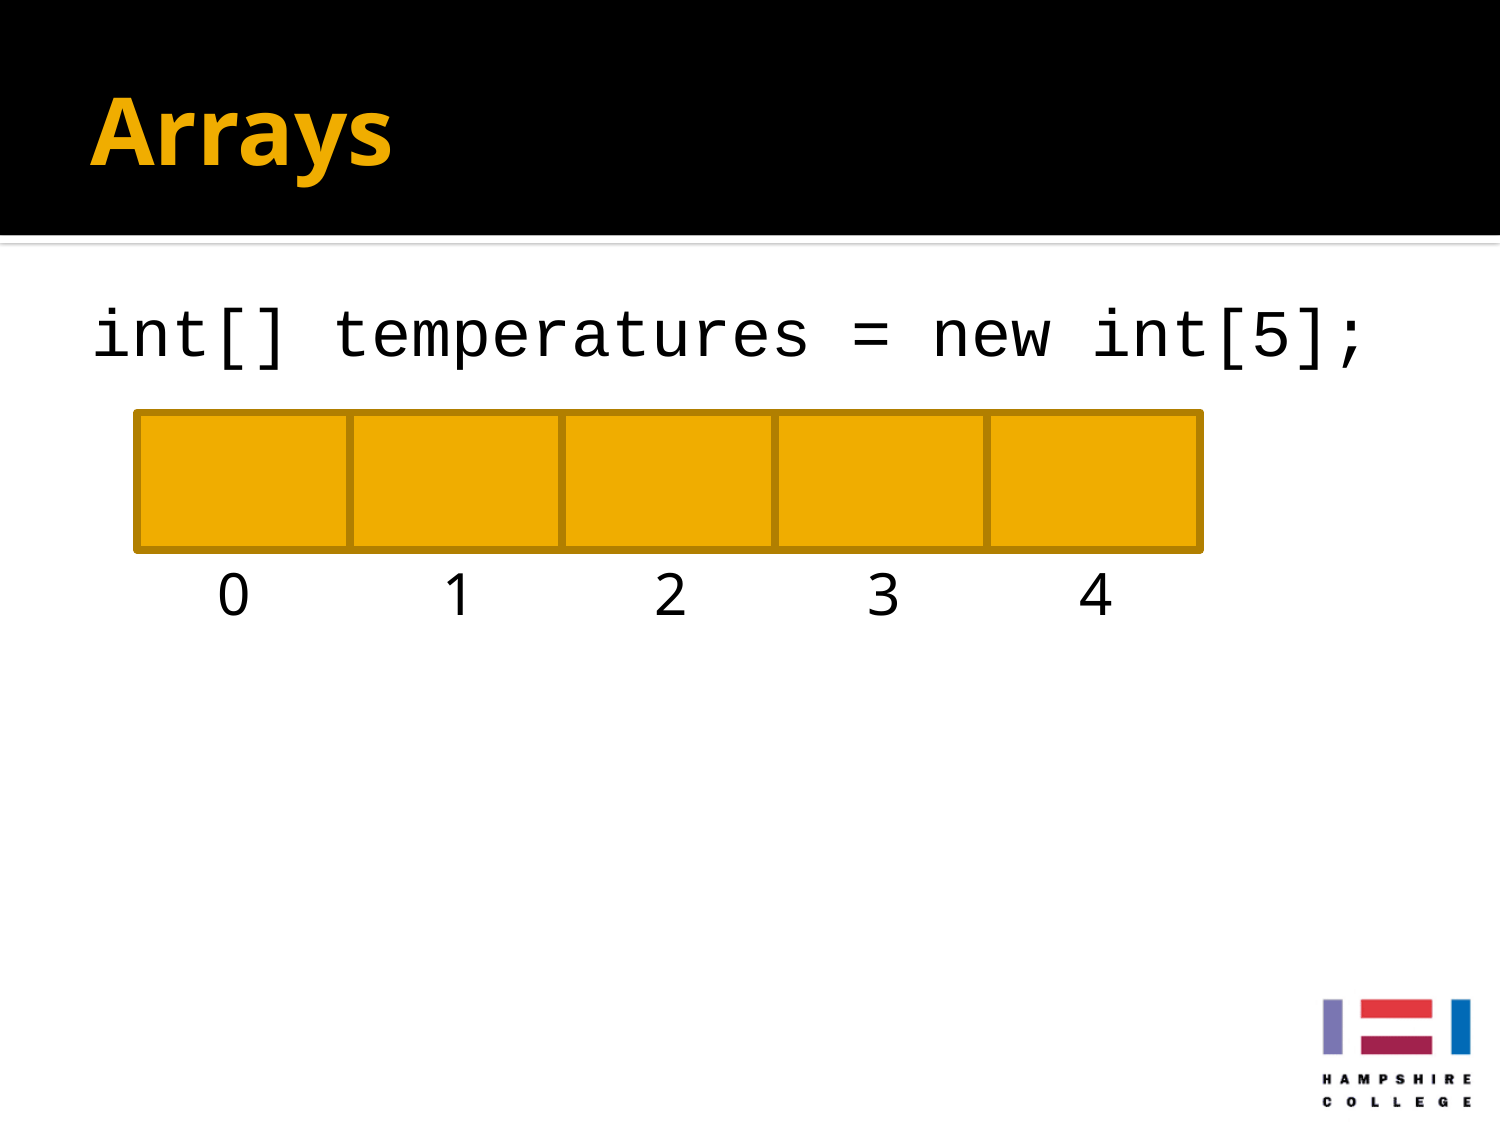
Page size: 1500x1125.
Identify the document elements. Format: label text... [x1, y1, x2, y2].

text_box 4 [1064, 549, 1128, 635]
text_box 3 [852, 549, 916, 635]
text_box [346, 409, 560, 554]
text_box [771, 409, 985, 554]
text_box [984, 409, 1204, 554]
text_box 2 [639, 549, 703, 635]
text_box [133, 409, 347, 554]
list int[] temperatures = new int[5]; [62, 275, 1413, 1088]
title Arrays [75, 25, 1425, 231]
picture [1299, 978, 1500, 1125]
text_box [559, 409, 772, 554]
text_box 1 [427, 549, 491, 635]
text_box 0 [202, 549, 266, 635]
